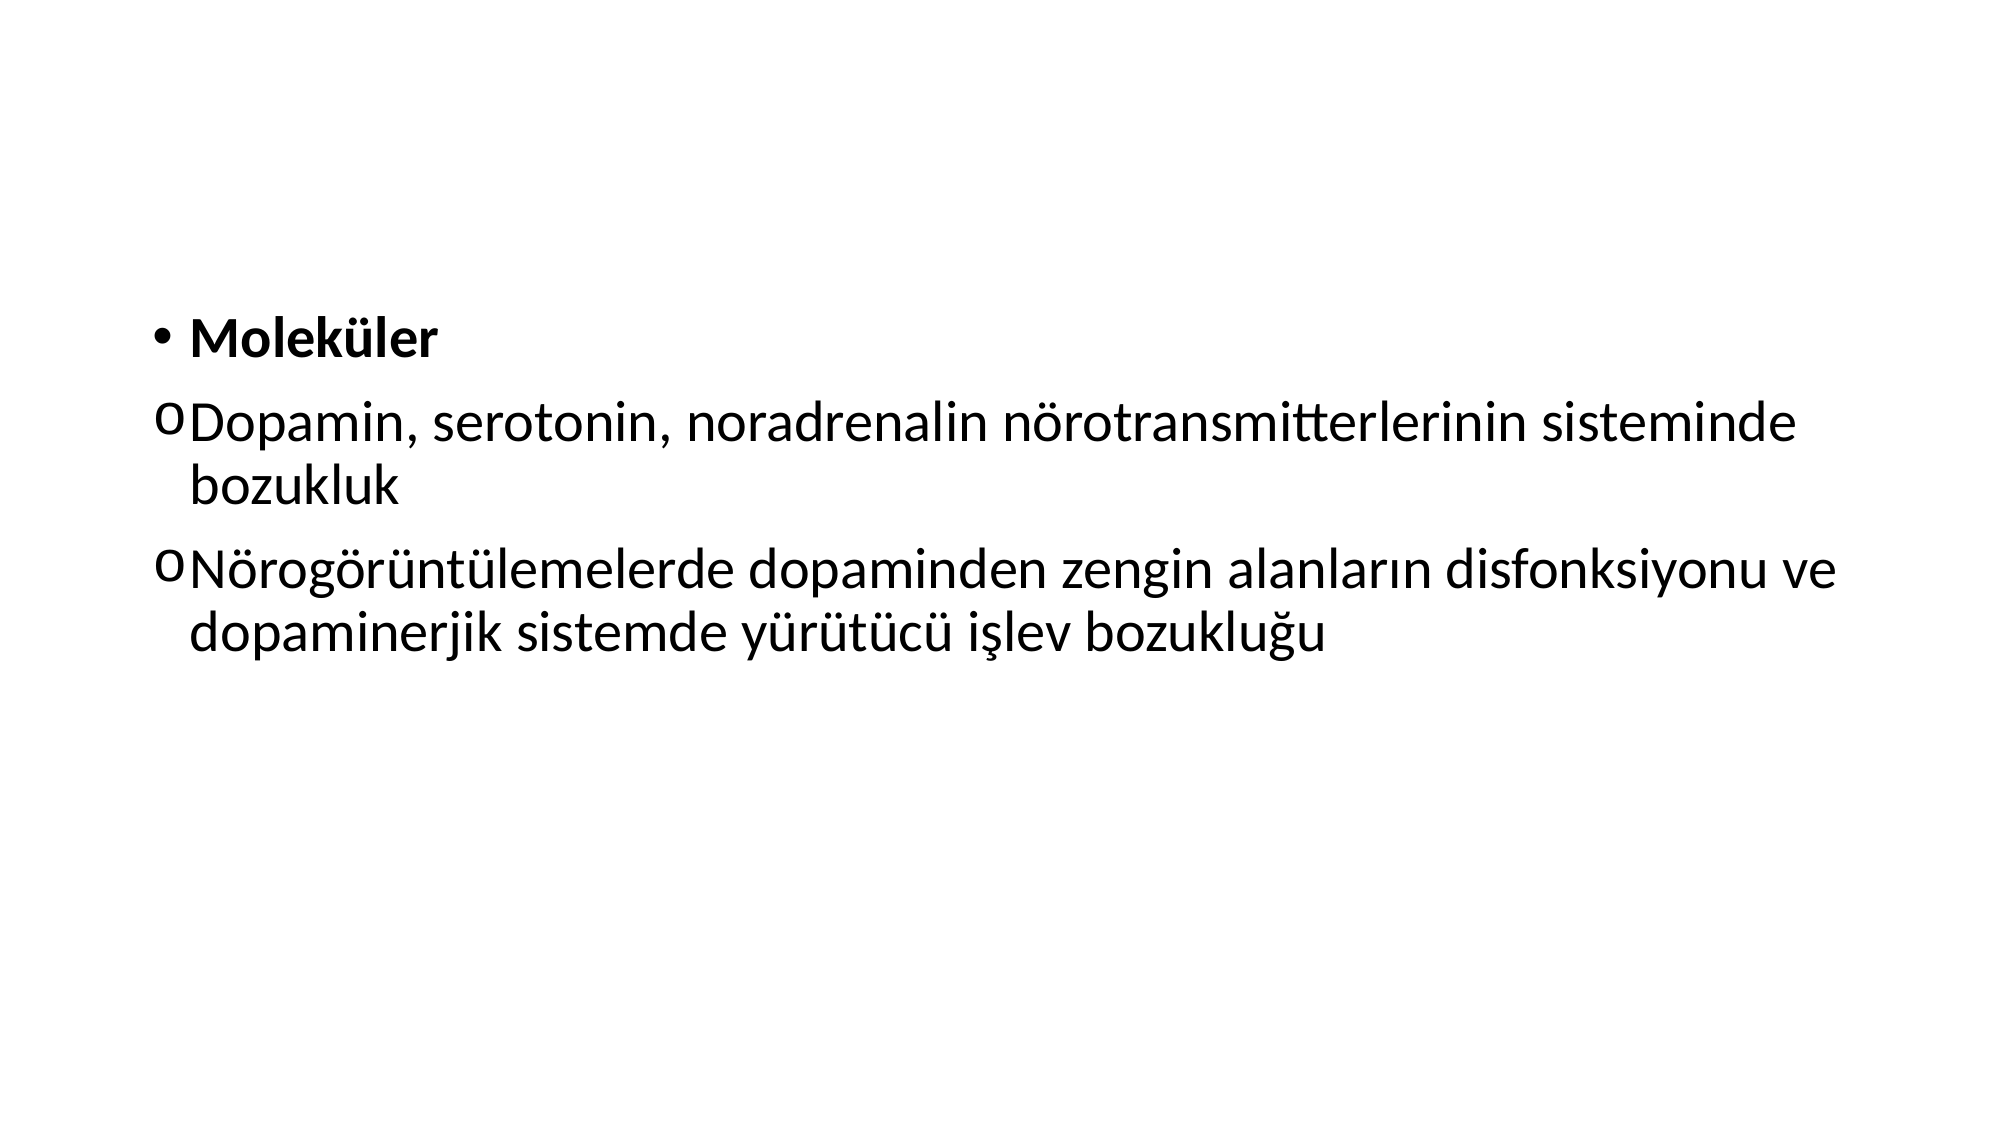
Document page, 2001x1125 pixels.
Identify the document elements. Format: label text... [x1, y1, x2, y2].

list Moleküler Dopamin, serotonin, noradrenalin nörotransmitterlerinin sisteminde bozukluk Nörogörüntülemelerde dopaminden zengin alanların disfonksiyonu ve dopaminerjik sistemde yürütücü işlev bozukluğu [137, 299, 1863, 1014]
